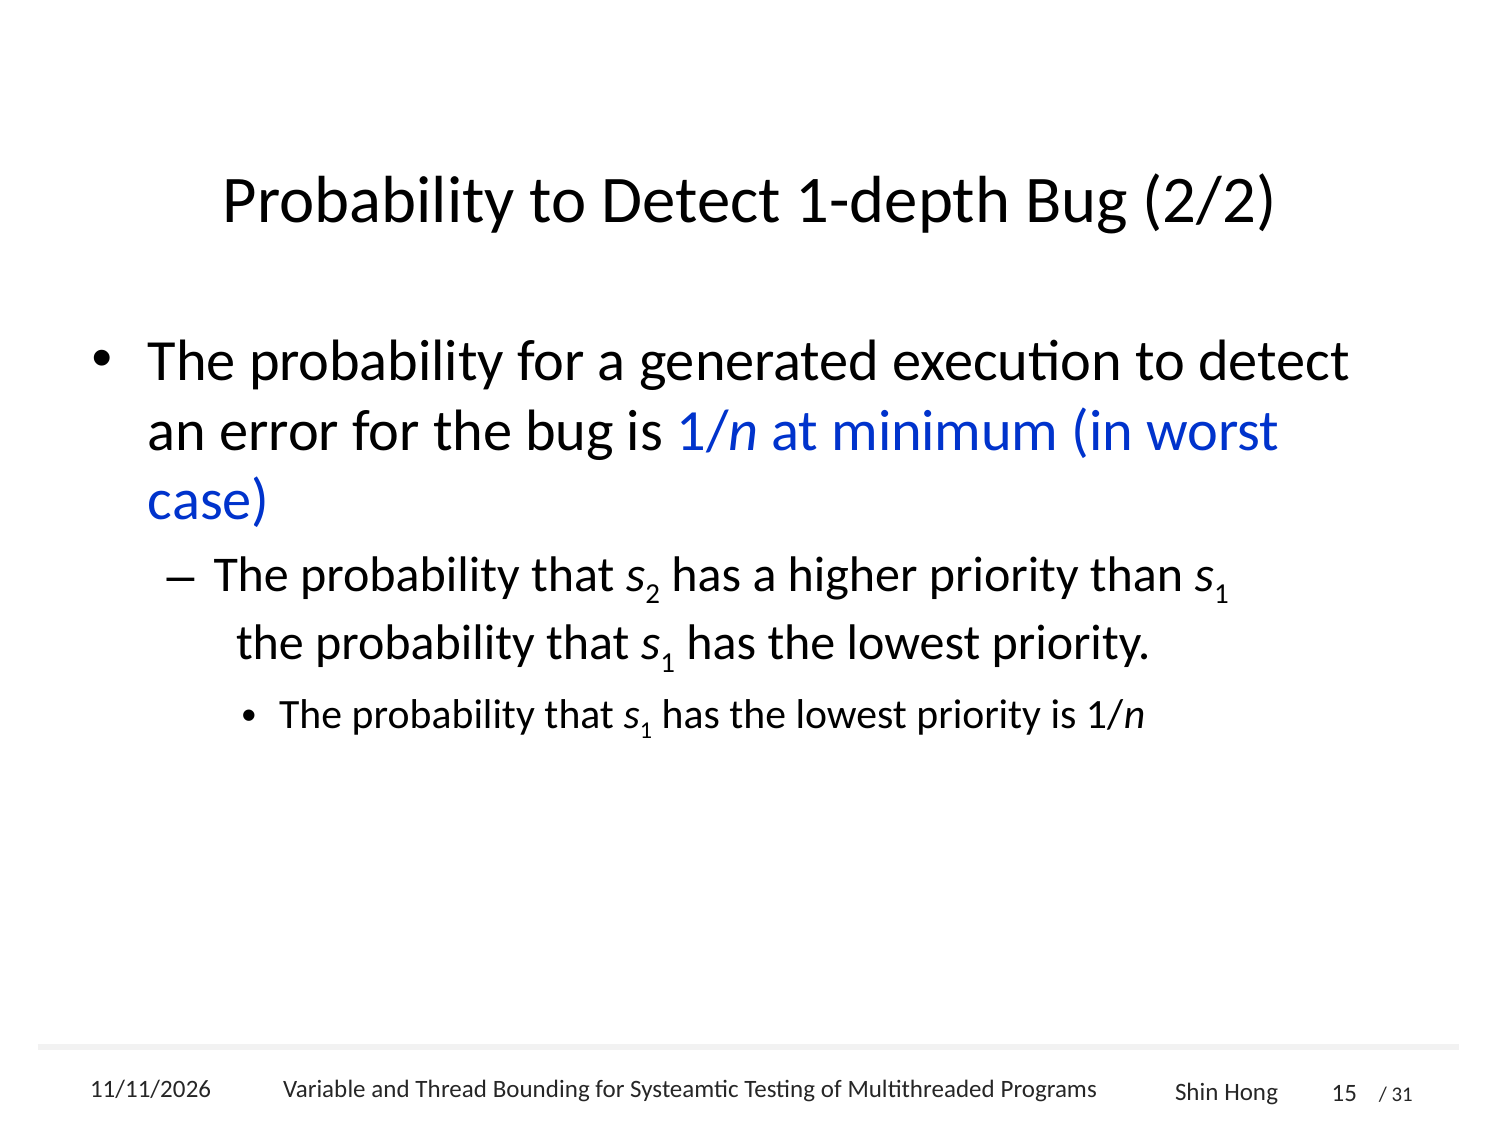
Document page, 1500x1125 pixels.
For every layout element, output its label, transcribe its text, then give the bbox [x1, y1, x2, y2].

footer Variable and Thread Bounding for Systeamtic Testing of Multithreaded Programs [231, 1063, 1152, 1113]
title Probability to Detect 1-depth Bug (2/2) [75, 113, 1425, 279]
slide_number 15 [1301, 1072, 1373, 1112]
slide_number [75, 1063, 231, 1113]
